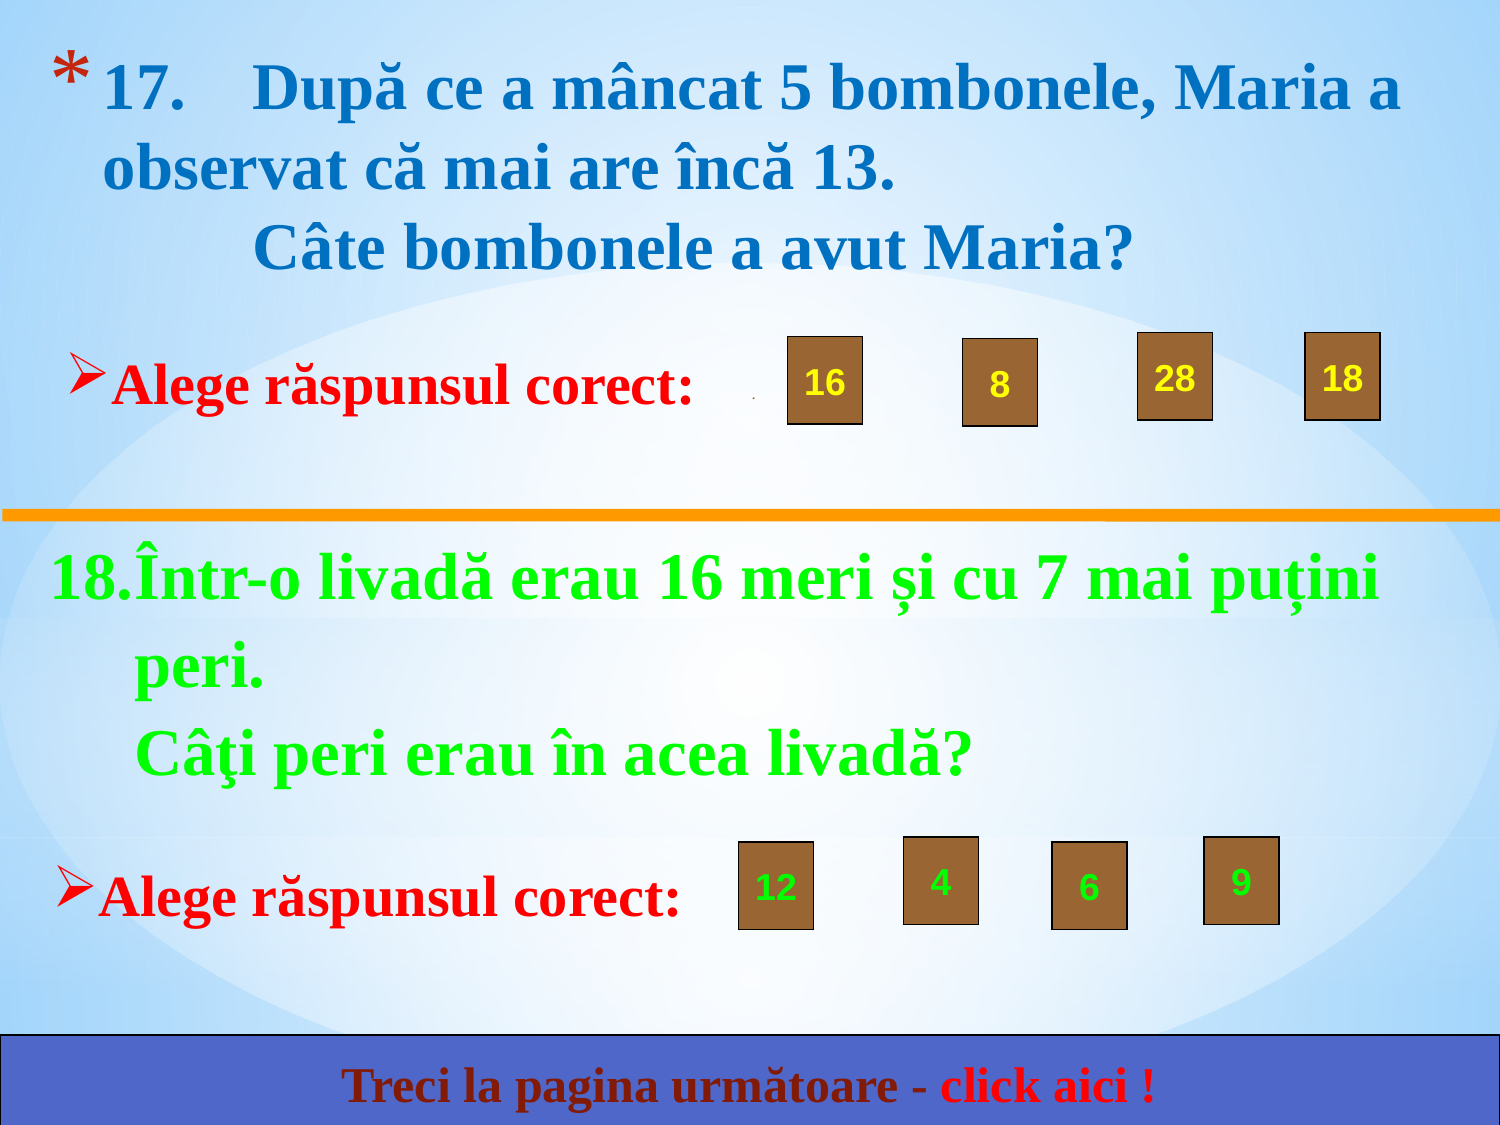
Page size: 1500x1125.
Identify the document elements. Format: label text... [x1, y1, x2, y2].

text_box 9 [1204, 837, 1280, 925]
title 17. După ce a mâncat 5 bombonele, Maria a observat că mai are încă 13. Câte bombonele a avut Maria? [35, 35, 1454, 375]
text_box Alege răspunsul corect: [37, 850, 715, 936]
text_box 28 [1137, 332, 1213, 420]
text_box 12 [738, 842, 814, 930]
text_box 6 [1052, 842, 1128, 930]
list . [0, 375, 1500, 488]
text_box Într-o livadă erau 16 meri și cu 7 mai puțini peri. Câţi peri erau în acea livadă? [35, 517, 1465, 796]
text_box 16 [787, 336, 863, 425]
text_box Treci la pagina următoare - click aici ! [0, 1035, 1500, 1125]
text_box [0, 855, 1500, 938]
text_box 4 [903, 837, 979, 925]
text_box 8 [962, 338, 1038, 427]
text_box Alege răspunsul corect: [50, 338, 716, 424]
text_box 18 [1305, 332, 1381, 421]
